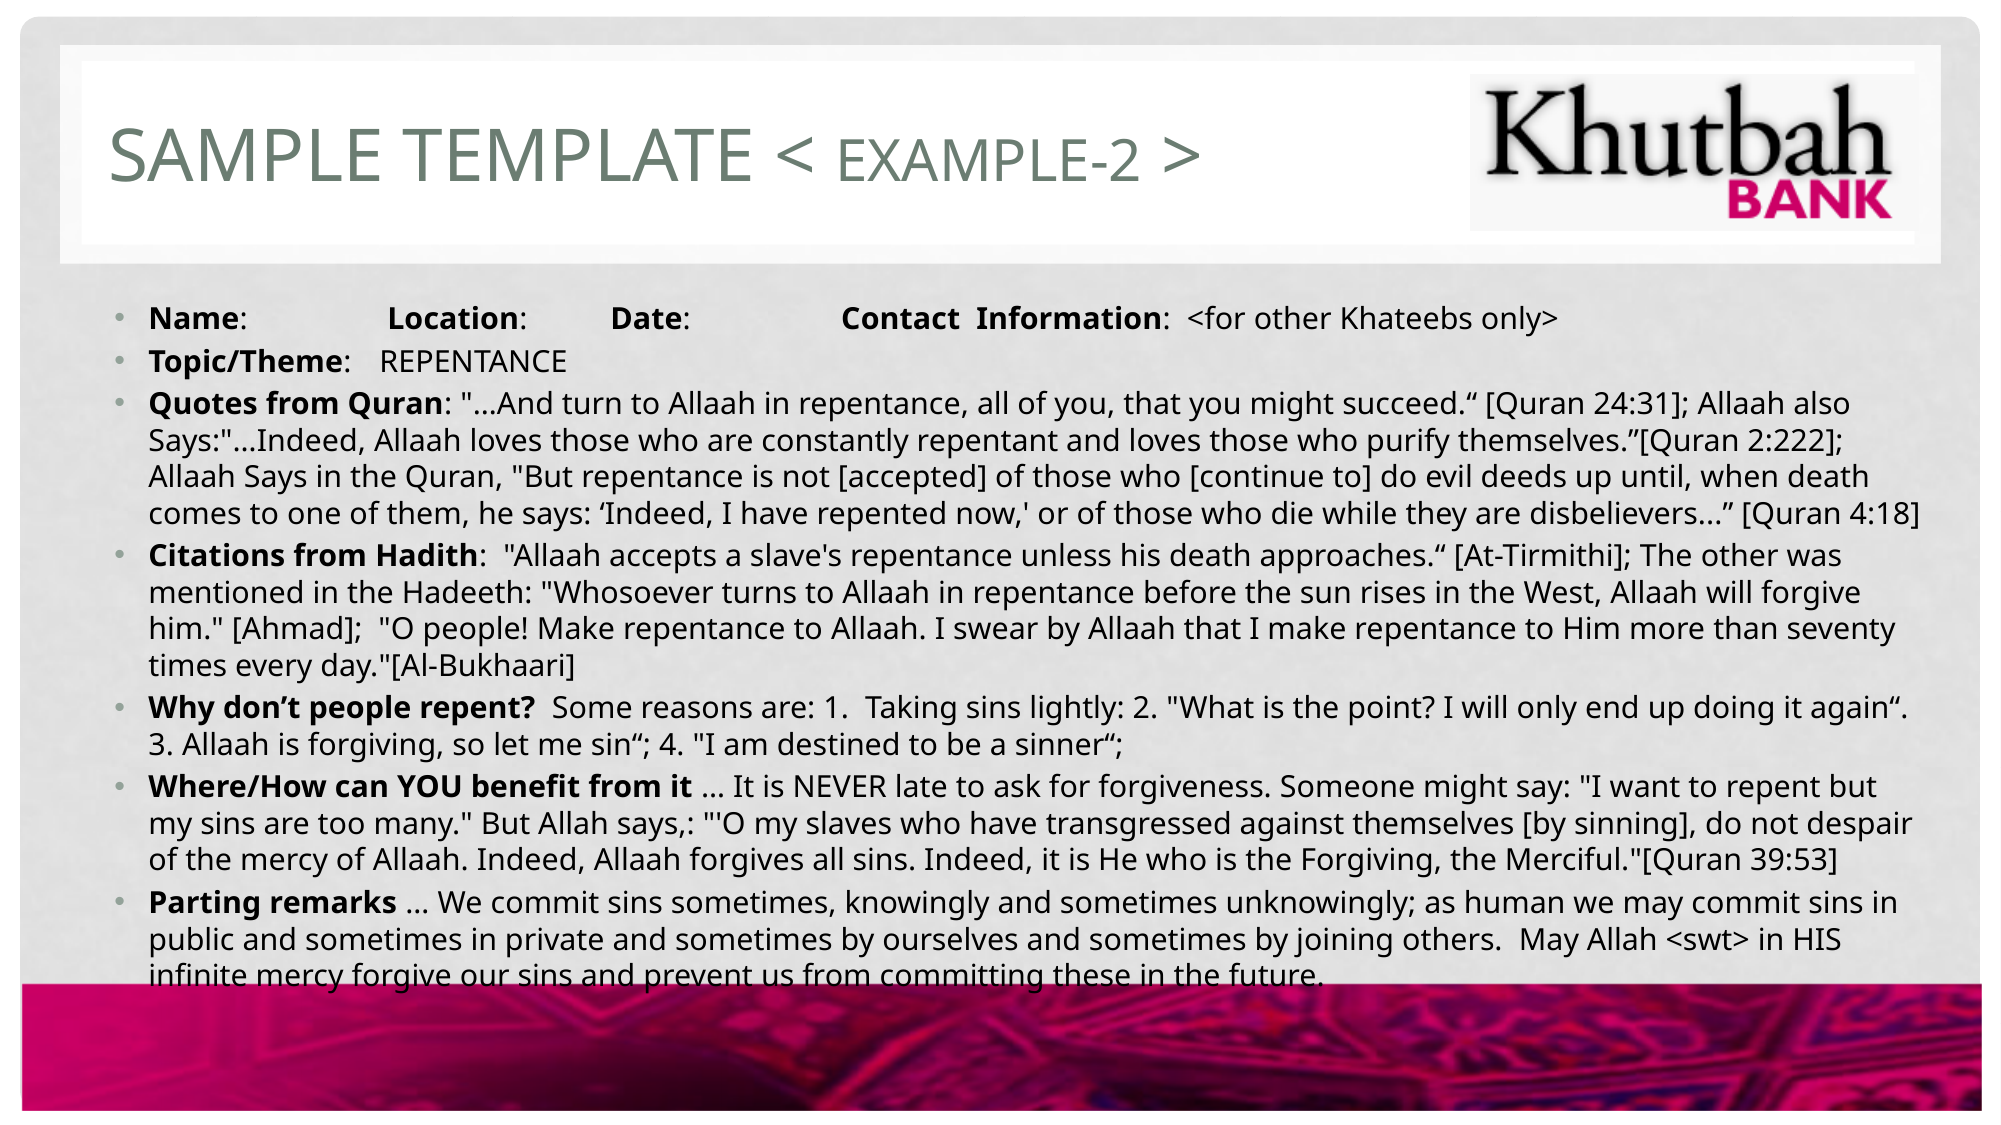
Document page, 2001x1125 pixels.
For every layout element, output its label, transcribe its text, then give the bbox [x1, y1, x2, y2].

picture [1470, 74, 1919, 231]
list Name: Location: Date: Contact Information: <for other Khateebs only> Topic/Theme: REPENTANCE Quotes from Quran: "…And turn to Allaah in repentance, all of you, that you might succeed.“ [Quran 24:31]; Allaah also Says:"…Indeed, Allaah loves those who are constantly repentant and loves those who purify themselves.”[Quran 2:222]; Allaah Says in the Quran, "But repentance is not [accepted] of those who [continue to] do evil deeds up until, when death comes to one of them, he says: ‘Indeed, I have repented now,' or of those who die while they are disbelievers...” [Quran 4:18] Citations from Hadith: "Allaah accepts a slave's repentance unless his death approaches.“ [At-Tirmithi]; The other was mentioned in the Hadeeth: "Whosoever turns to Allaah in repentance before the sun rises in the West, Allaah will forgive him." [Ahmad]; "O people! Make repentance to Allaah. I swear by Allaah that I make repentance to Him more than seventy times every day."[Al-Bukhaari] Why don’t people repent? Some reasons are: 1. Taking sins lightly: 2. "What is the point? I will only end up doing it again“. 3. Allaah is forgiving, so let me sin“; 4. "I am destined to be a sinner“; Where/How can YOU benefit from it … It is NEVER late to ask for forgiveness. Someone might say: "I want to repent but my sins are too many." But Allah says,: "'O my slaves who have transgressed against themselves [by sinning], do not despair of the mercy of Allaah. Indeed, Allaah forgives all sins. Indeed, it is He who is the Forgiving, the Merciful."[Quran 39:53] Parting remarks … We commit sins sometimes, knowingly and sometimes unknowingly; as human we may commit sins in public and sometimes in private and sometimes by ourselves and sometimes by joining others. May Allah <swt> in HIS infinite mercy forgive our sins and prevent us from committing these in the future. [82, 291, 1940, 1071]
title Sample Template < Example-2 > [93, 66, 1470, 238]
picture [23, 985, 1981, 1110]
